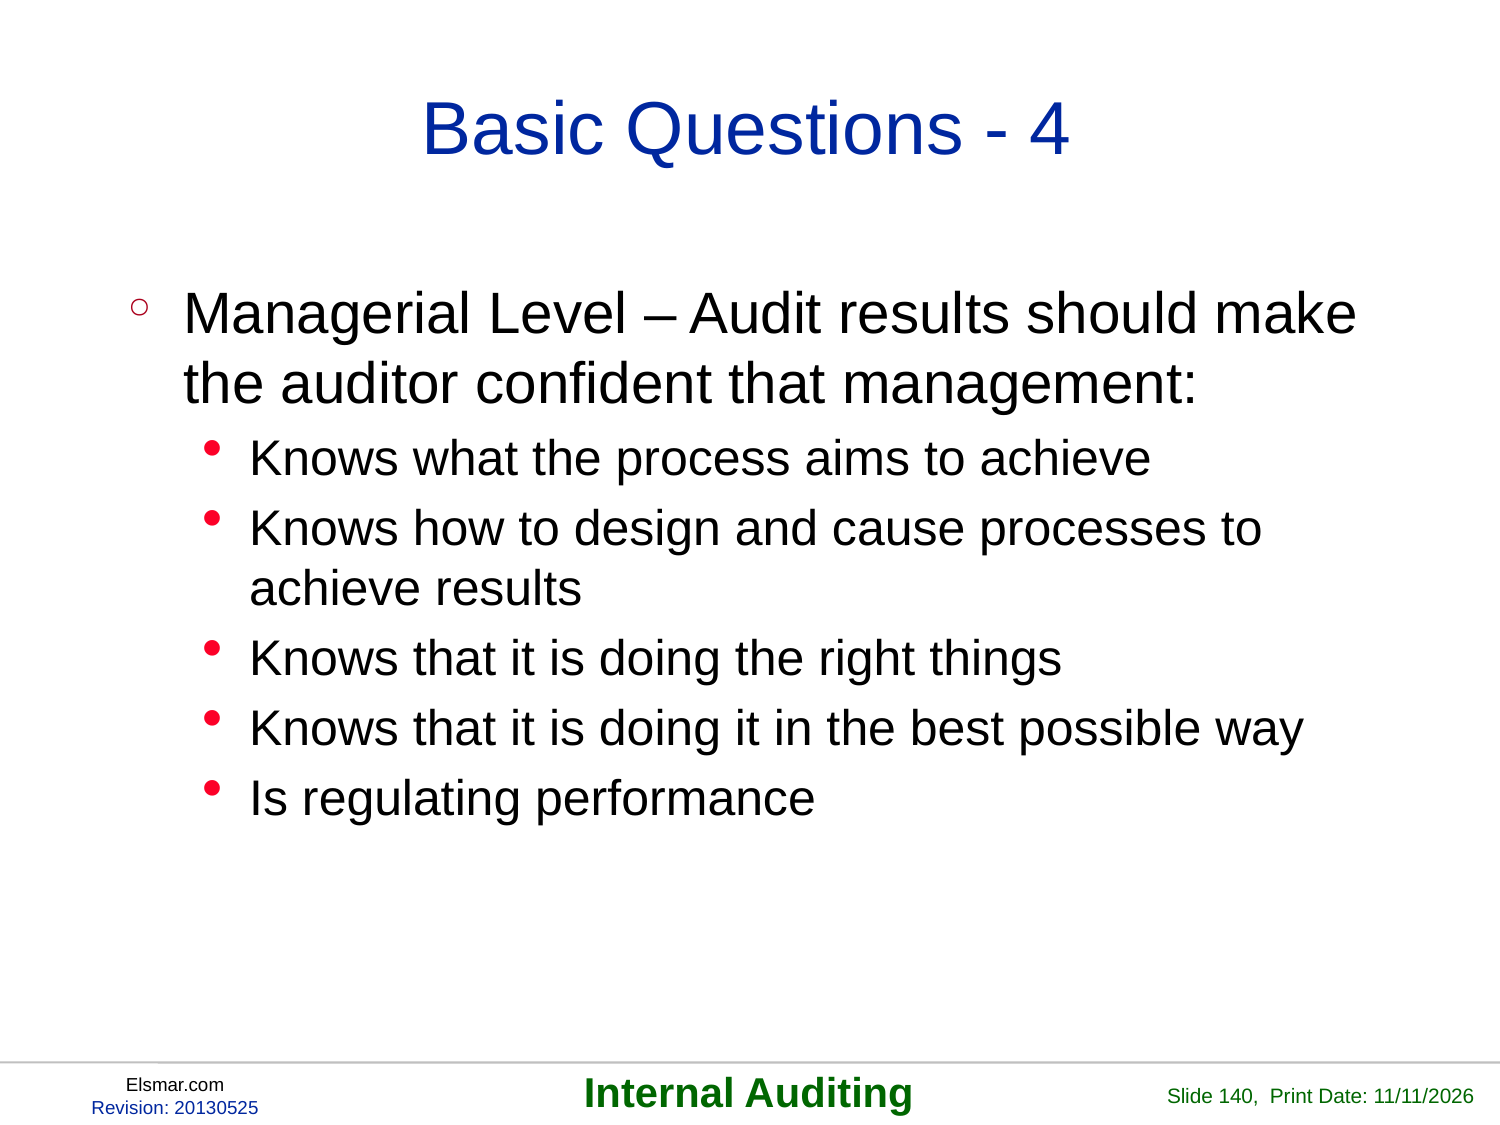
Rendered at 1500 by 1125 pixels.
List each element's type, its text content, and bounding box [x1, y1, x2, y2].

title Basic Questions - 4 [109, 30, 1385, 219]
list Managerial Level – Audit results should make the auditor confident that management: Knows what the process aims to achieve Knows how to design and cause processes to achieve results Knows that it is doing the right things Knows that it is doing it in the best possible way Is regulating performance [112, 267, 1388, 1000]
